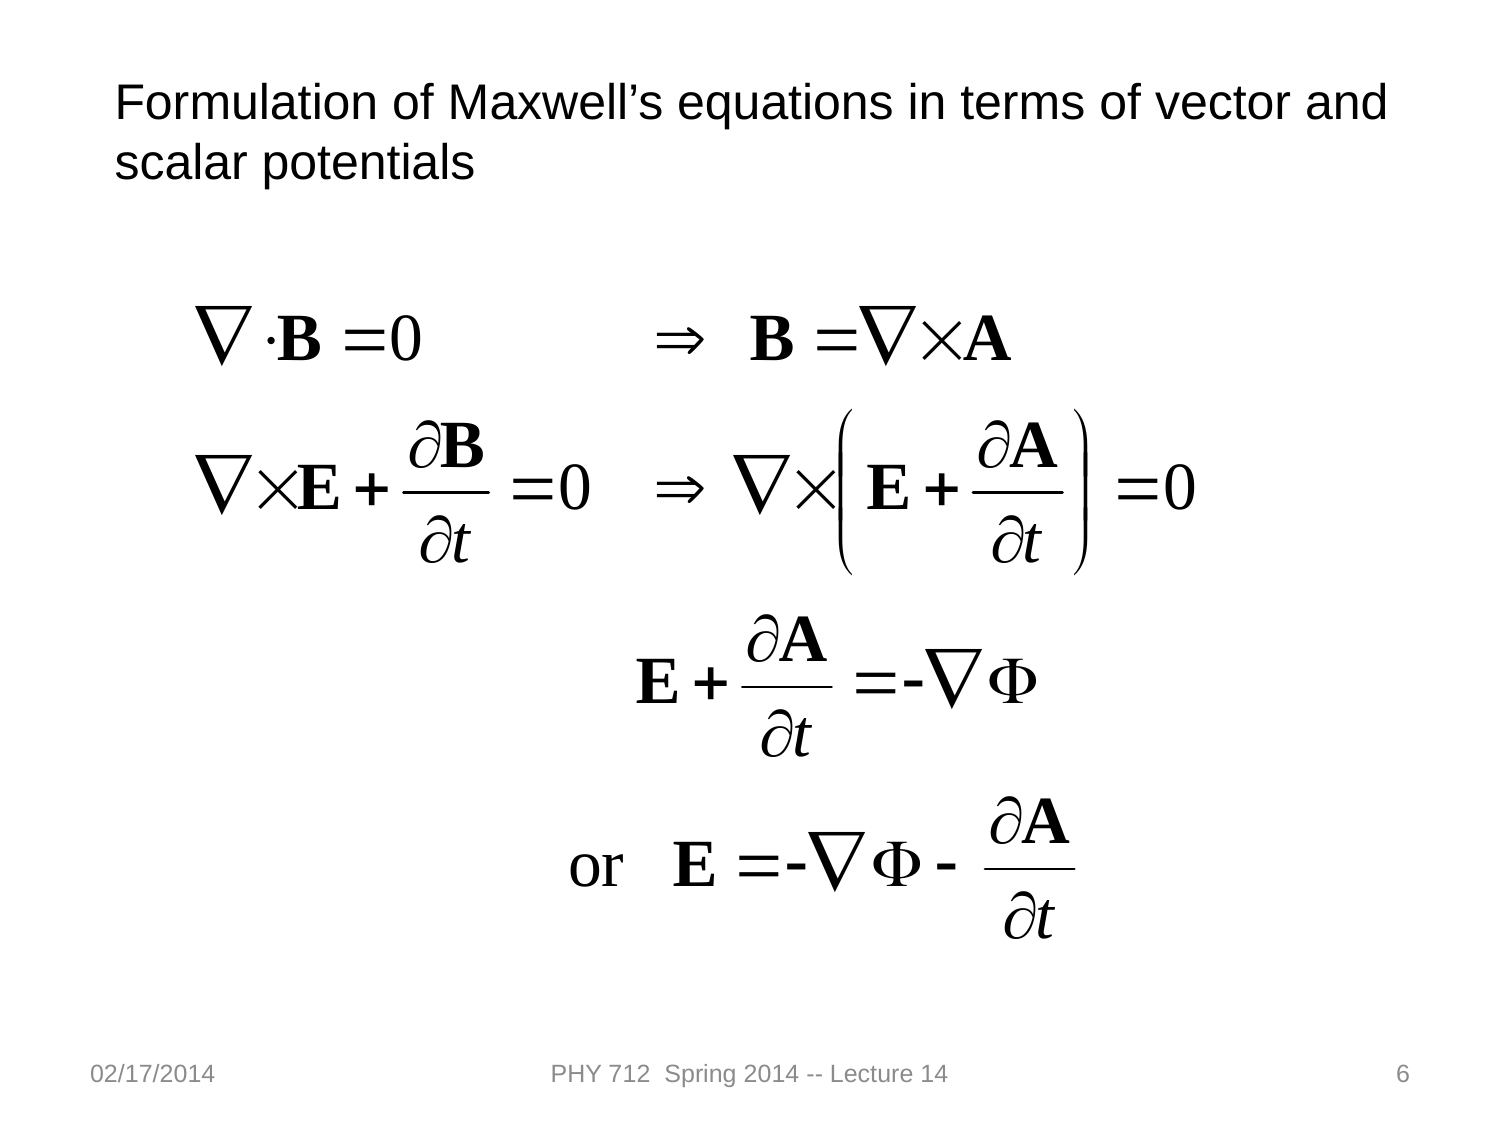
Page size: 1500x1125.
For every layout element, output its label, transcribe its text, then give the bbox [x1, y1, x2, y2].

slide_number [75, 1042, 425, 1103]
slide_number 6 [1074, 1042, 1425, 1103]
text_box Formulation of Maxwell’s equations in terms of vector and scalar potentials [99, 62, 1450, 198]
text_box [187, 299, 1207, 954]
footer PHY 712 Spring 2014 -- Lecture 14 [512, 1042, 988, 1103]
